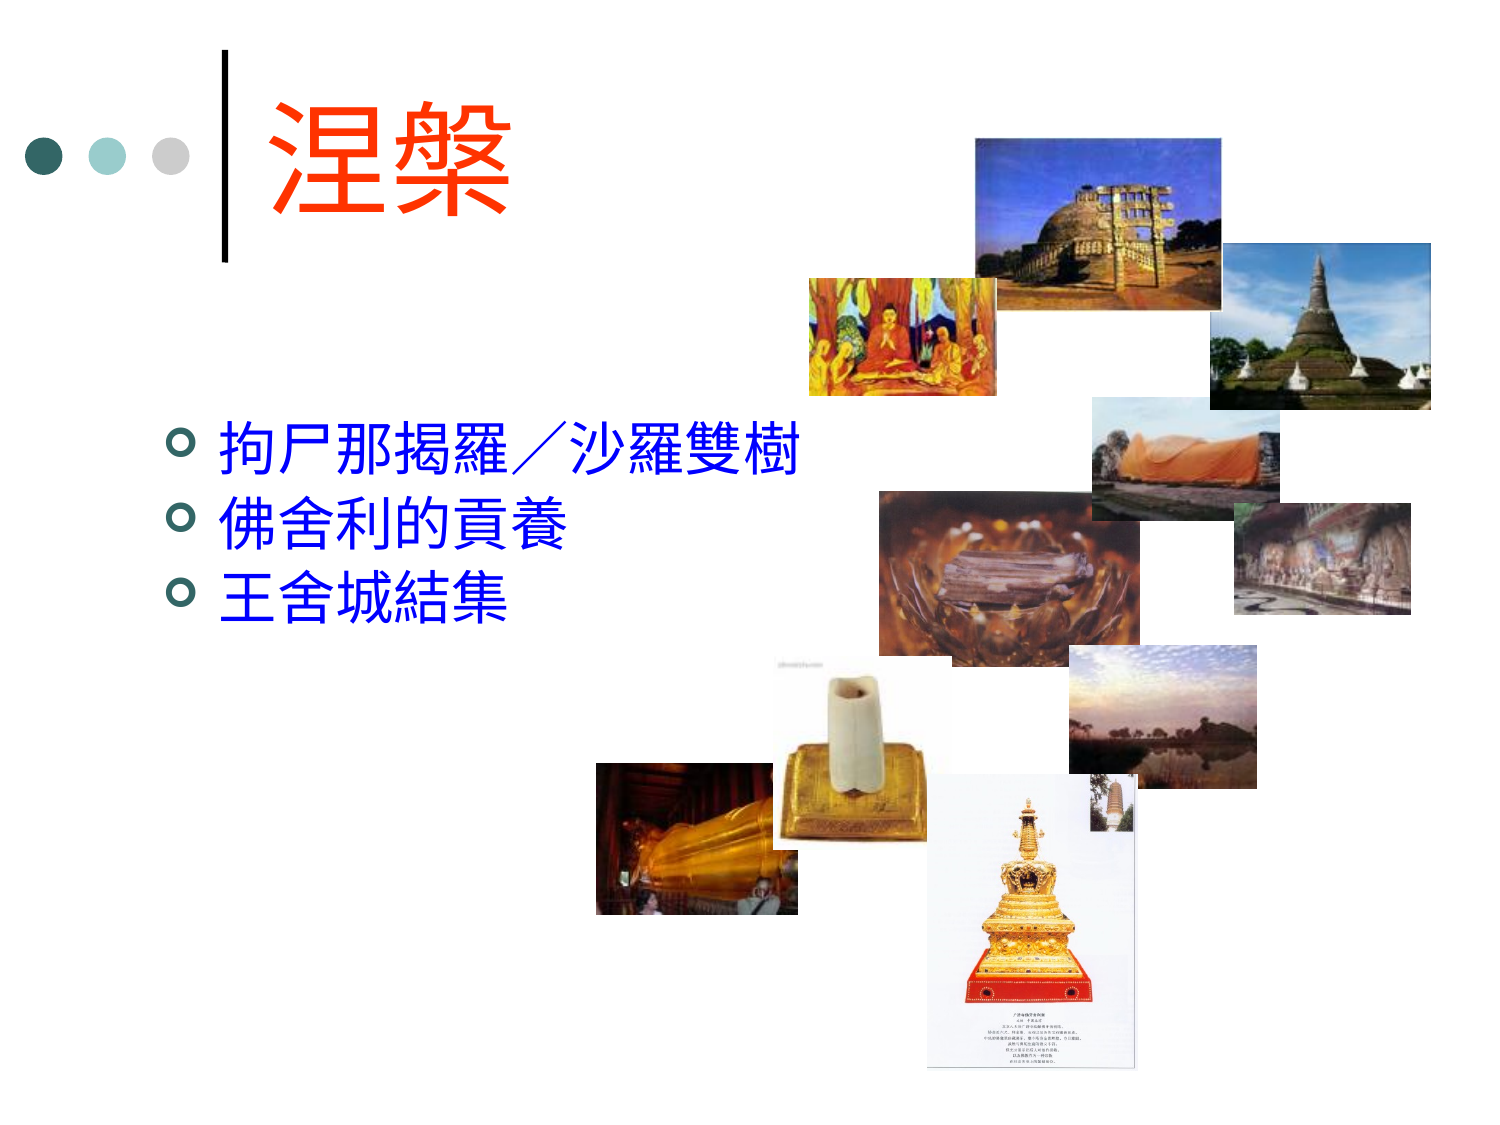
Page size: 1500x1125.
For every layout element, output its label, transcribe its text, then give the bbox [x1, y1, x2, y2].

title 涅槃 [249, 31, 1400, 282]
picture [596, 136, 1432, 1071]
list 拘尸那揭羅／沙羅雙樹 佛舍利的貢養 王舍城結集 [147, 331, 819, 1006]
